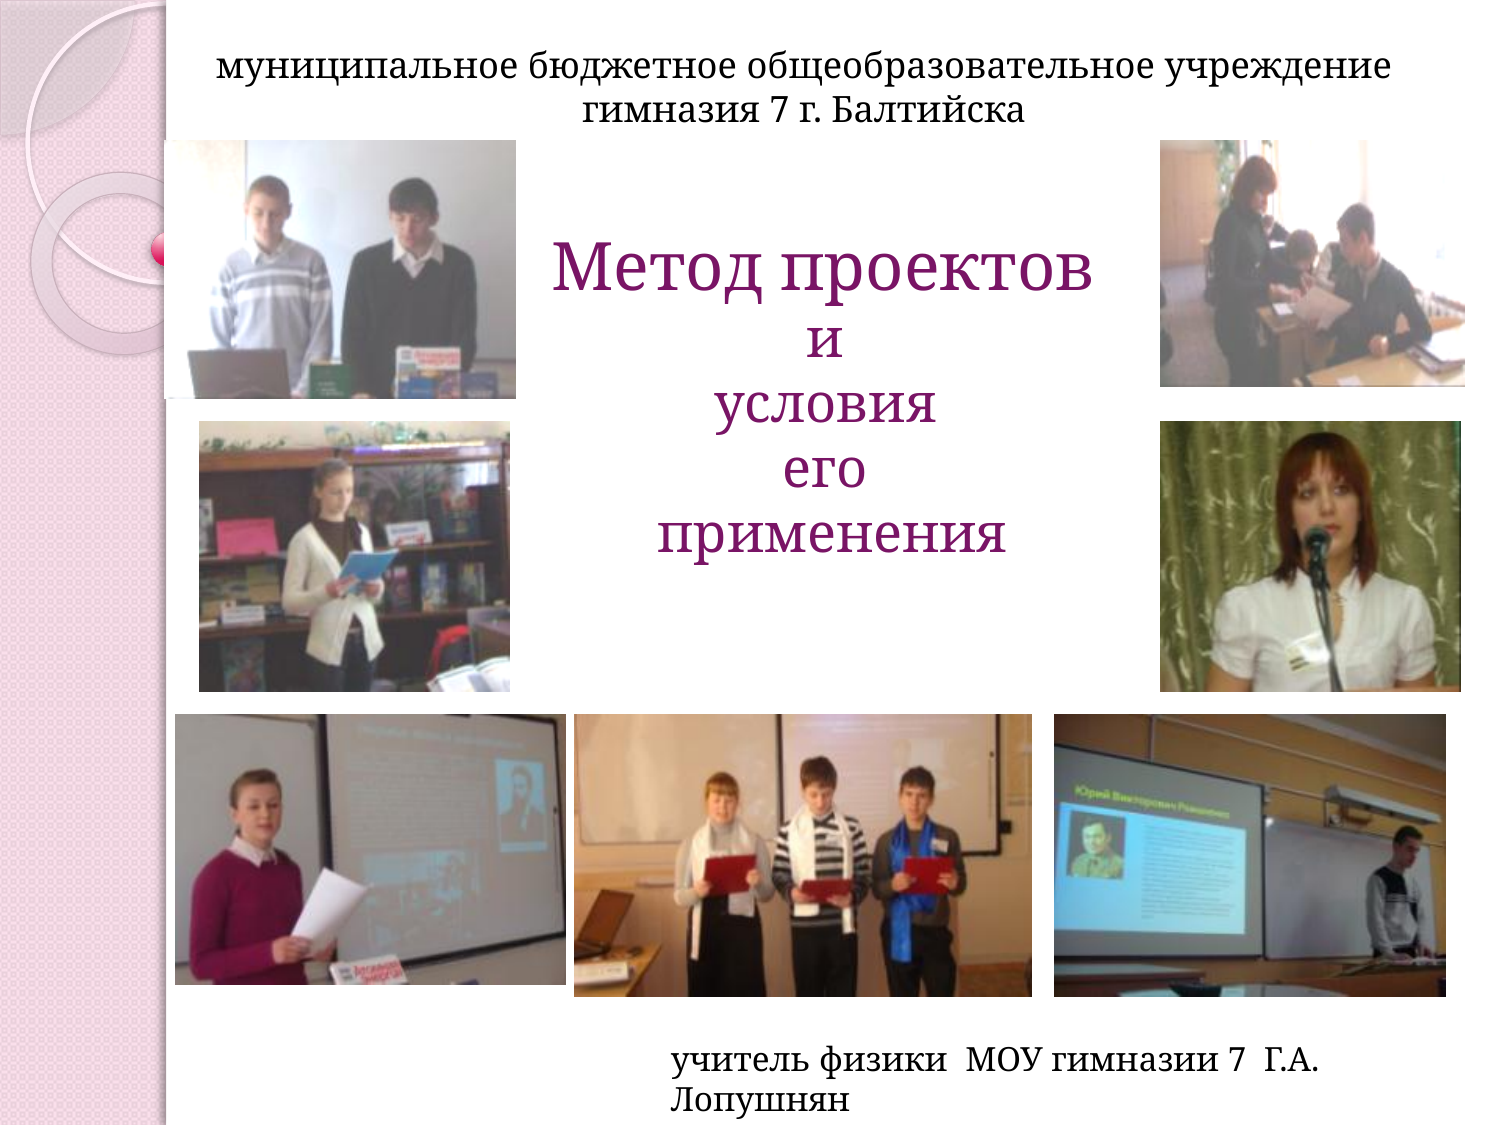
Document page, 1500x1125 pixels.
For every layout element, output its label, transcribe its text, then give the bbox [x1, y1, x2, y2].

picture [1159, 140, 1466, 387]
title муниципальное бюджетное общеобразовательное учреждение гимназия 7 г. Балтийска [171, 35, 1438, 137]
picture [198, 421, 510, 692]
subtitle Метод проектов и условия его применения [222, 93, 1438, 1079]
picture [1054, 714, 1446, 997]
picture [1159, 421, 1462, 692]
picture [175, 714, 566, 985]
picture [163, 140, 516, 400]
text_box учитель физики МОУ гимназии 7 Г.А. Лопушнян [656, 1031, 1500, 1125]
picture [573, 714, 1032, 997]
